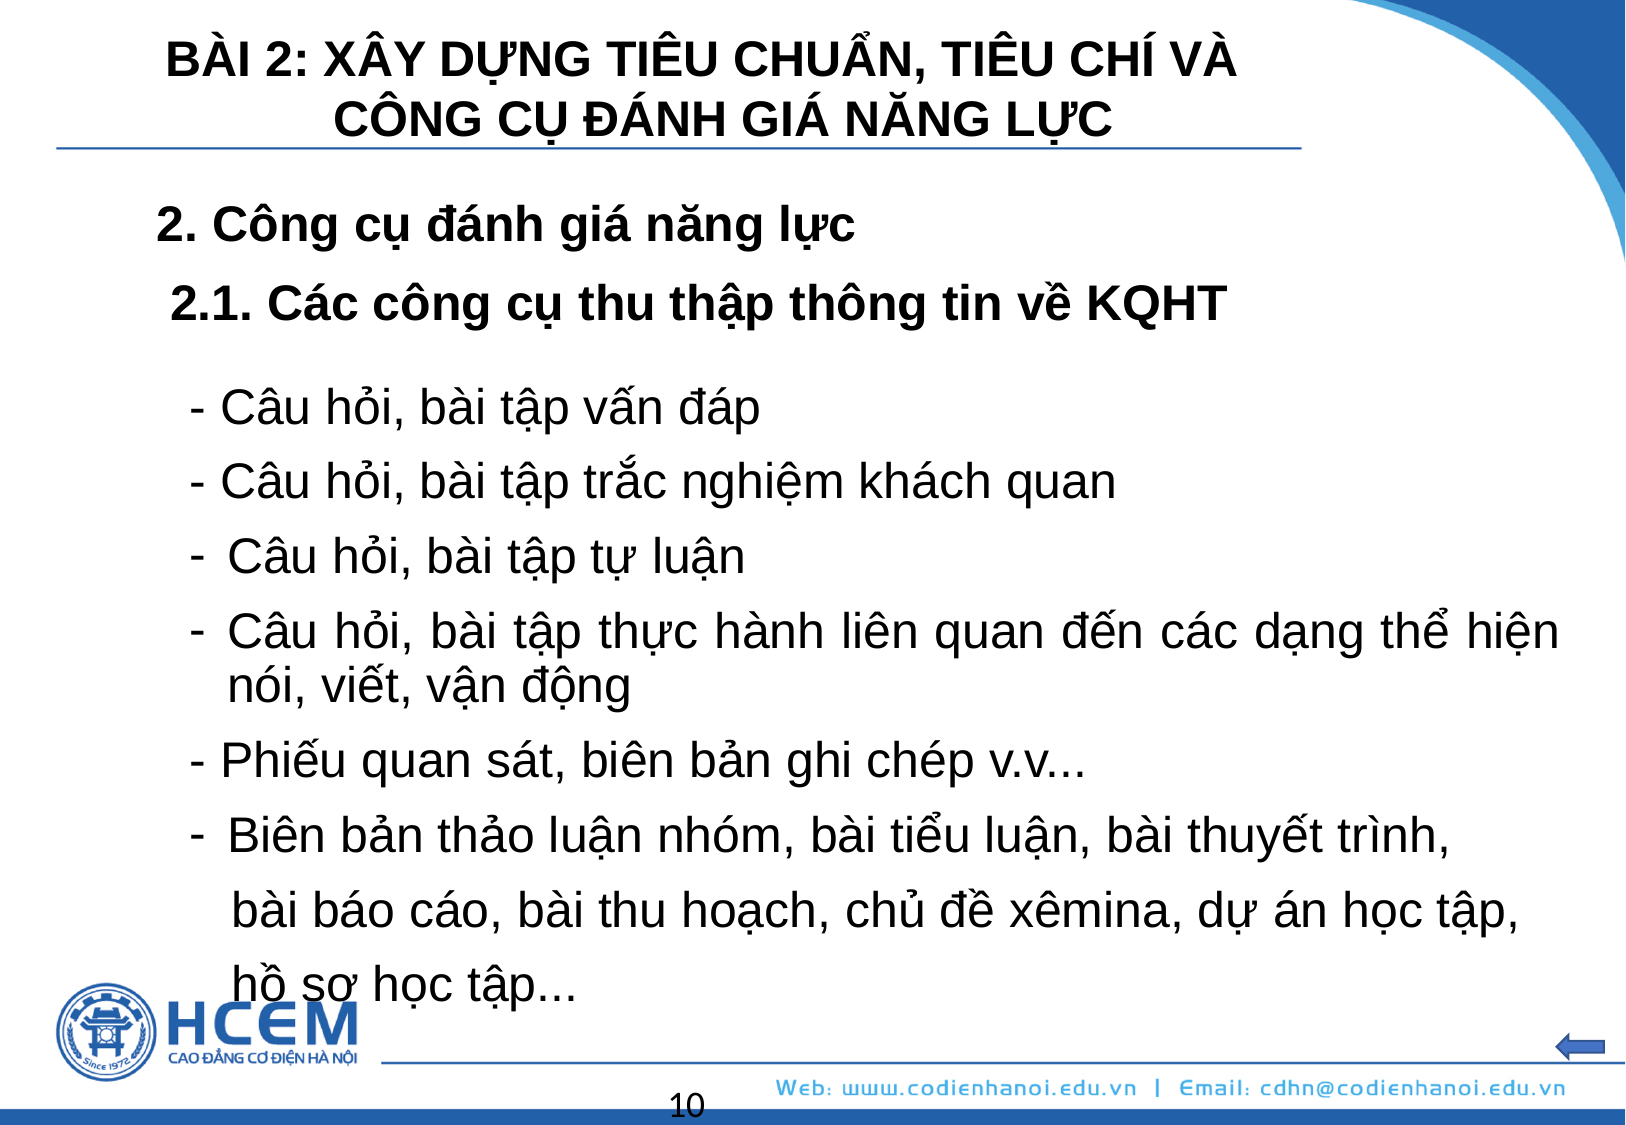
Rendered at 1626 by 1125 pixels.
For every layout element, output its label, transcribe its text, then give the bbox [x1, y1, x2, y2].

list - Câu hỏi, bài tập vấn đáp - Câu hỏi, bài tập trắc nghiệm khách quan Câu hỏi, bài tập tự luận Câu hỏi, bài tập thực hành liên quan đến các dạng thể hiện nói, viết, vận động - Phiếu quan sát, biên bản ghi chép v.v... Biên bản thảo luận nhóm, bài tiểu luận, bài thuyết trình, bài báo cáo, bài thu hoạch, chủ đề xêmina, dự án học tập, hồ sơ học tập... [174, 373, 1577, 978]
text_box 2. Công cụ đánh giá năng lực [142, 184, 873, 260]
text_box [1555, 1032, 1605, 1062]
text_box 2.1. Các công cụ thu thập thông tin về KQHT [155, 262, 1244, 338]
text_box BÀI 2: XÂY DỰNG TIÊU CHUẨN, TIÊU CHÍ VÀ CÔNG CỤ ĐÁNH GIÁ NĂNG LỰC [150, 19, 1403, 154]
picture [0, 0, 1626, 1125]
slide_number 10 [652, 1072, 1032, 1125]
